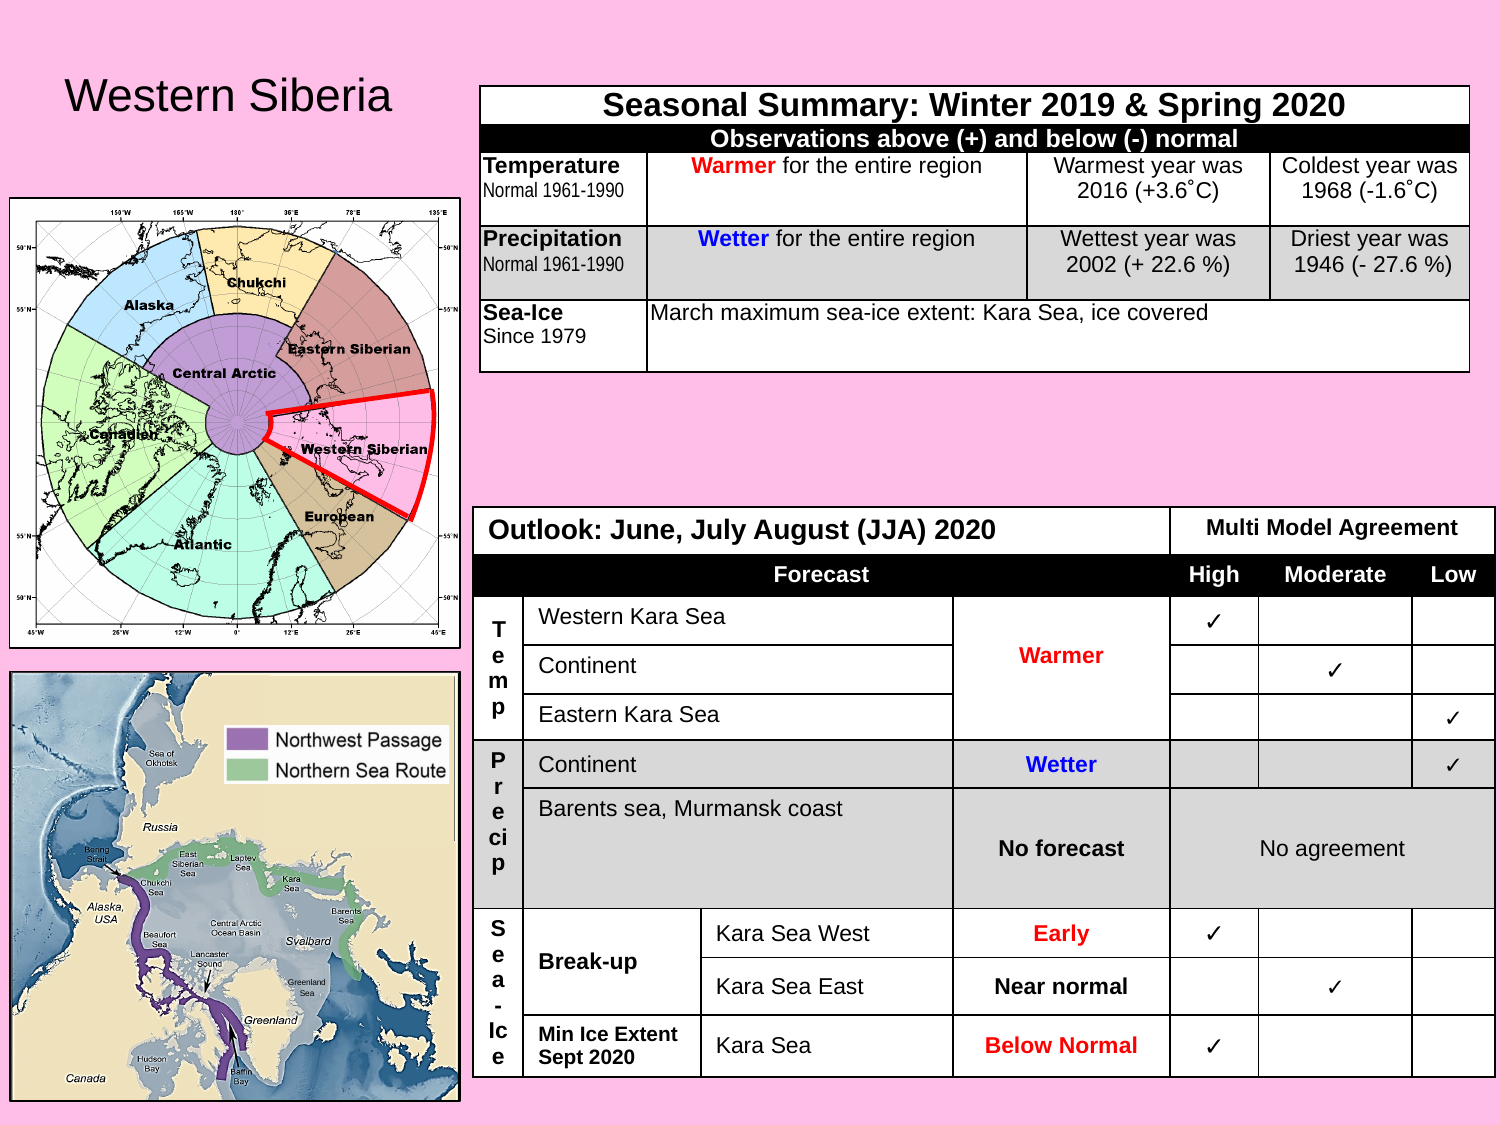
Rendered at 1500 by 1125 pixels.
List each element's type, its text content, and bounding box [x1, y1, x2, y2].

table_header Multi Model Agreement [1171, 508, 1494, 554]
table_cell Continent [524, 741, 952, 787]
table_cell [1171, 741, 1258, 787]
table_cell Low [1413, 555, 1494, 595]
table_header Seasonal Summary: Winter 2019 & Spring 2020 [481, 87, 1469, 124]
table_cell Early [954, 909, 1169, 957]
table_cell [1413, 958, 1494, 1014]
table_cell ✓ [1171, 909, 1258, 957]
table_cell Precipitation Normal 1961-1990 [481, 227, 646, 299]
table_cell High [1171, 555, 1258, 595]
table_cell ✓ [1259, 958, 1411, 1014]
table_cell [1413, 646, 1494, 693]
table_cell Wetter [954, 741, 1169, 787]
table_cell [1259, 1016, 1411, 1076]
table_cell Kara Sea [702, 1016, 952, 1076]
table_cell Continent [524, 646, 952, 693]
table_cell ✓ [1171, 1016, 1258, 1076]
table_cell Temp [474, 597, 522, 739]
table_cell Wetter for the entire region [648, 227, 1026, 299]
table_cell [1171, 695, 1258, 739]
table_cell Min Ice Extent Sept 2020 [524, 1016, 700, 1076]
table_cell Warmest year was 2016 (+3.6˚C) [1028, 153, 1269, 225]
table_cell [1413, 1016, 1494, 1076]
table_cell March maximum sea-ice extent: Kara Sea, ice covered [648, 301, 1469, 371]
table_cell Warmer for the entire region [648, 153, 1026, 225]
table_cell [1171, 646, 1258, 693]
table_cell Precip [474, 741, 522, 908]
table_cell Western Kara Sea [524, 597, 952, 644]
table_cell No agreement [1171, 789, 1494, 908]
table_cell [1171, 958, 1258, 1014]
table_cell ✓ [1413, 695, 1494, 739]
table_cell Kara Sea East [702, 958, 952, 1014]
table_cell Warmer [954, 597, 1169, 739]
table_header Outlook: June, July August (JJA) 2020 [474, 508, 1169, 554]
table_cell ✓ [1259, 646, 1411, 693]
table_cell Below Normal [954, 1016, 1169, 1076]
table_cell [1413, 597, 1494, 644]
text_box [10, 671, 460, 1101]
table_cell Forecast [474, 555, 1169, 595]
table_cell Temperature Normal 1961-1990 [481, 153, 646, 225]
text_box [234, 337, 469, 677]
table_cell [1259, 909, 1411, 957]
table_cell Coldest year was 1968 (-1.6˚C) [1271, 153, 1469, 225]
title Western Siberia [48, 37, 408, 147]
table_cell Observations above (+) and below (-) normal [481, 125, 1469, 152]
table_cell Sea-Ice [474, 909, 522, 1076]
table_cell Moderate [1259, 555, 1411, 595]
table_cell ✓ [1413, 741, 1494, 787]
table_cell [1259, 741, 1411, 787]
table_cell Eastern Kara Sea [524, 695, 952, 739]
table_cell Kara Sea West [702, 909, 952, 957]
table_cell No forecast [954, 789, 1169, 908]
table_cell [1259, 597, 1411, 644]
table_cell [1259, 695, 1411, 739]
table_cell Break-up [524, 909, 700, 1014]
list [10, 198, 460, 648]
table_cell Sea-Ice Since 1979 [481, 301, 646, 371]
table_cell ✓ [1171, 597, 1258, 644]
table_cell Driest year was 1946 (- 27.6 %) [1271, 227, 1469, 299]
table_cell Near normal [954, 958, 1169, 1014]
table_cell [1413, 909, 1494, 957]
table_cell Wettest year was 2002 (+ 22.6 %) [1028, 227, 1269, 299]
table_cell Barents sea, Murmansk coast [524, 789, 952, 908]
